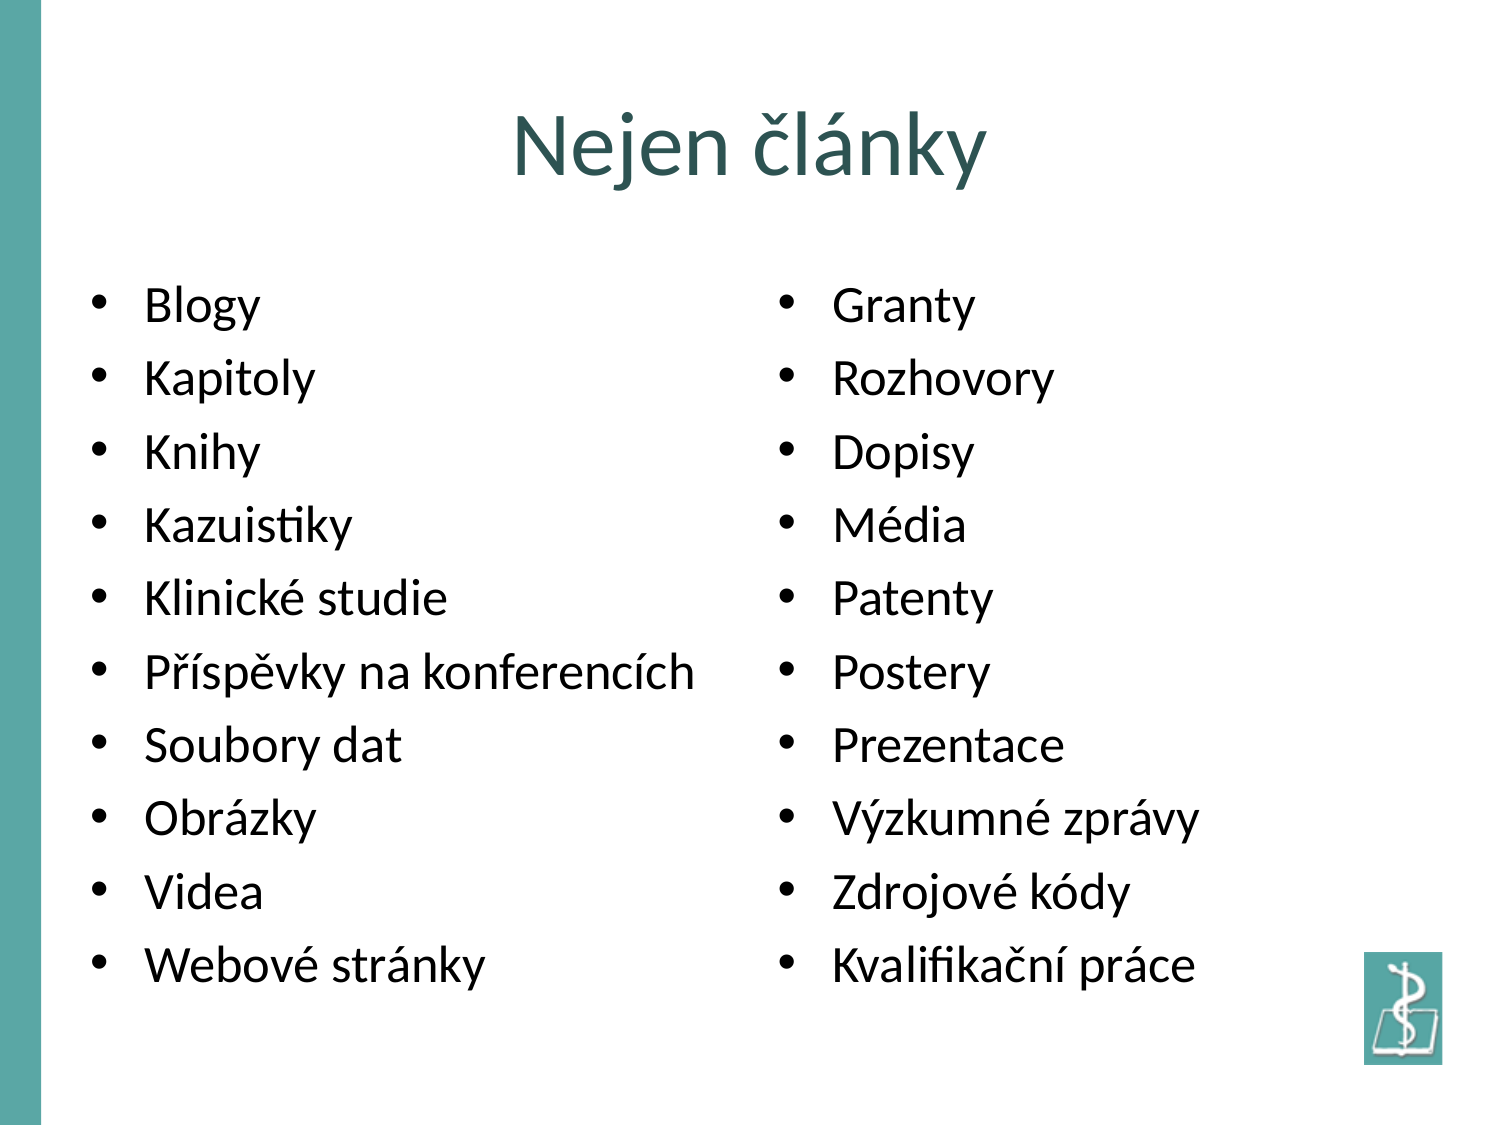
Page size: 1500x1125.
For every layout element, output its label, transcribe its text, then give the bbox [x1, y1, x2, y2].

title Nejen články [75, 45, 1425, 233]
list Granty Rozhovory Dopisy Média Patenty Postery Prezentace Výzkumné zprávy Zdrojové kódy Kvalifikační práce [762, 262, 1425, 1005]
list Blogy Kapitoly Knihy Kazuistiky Klinické studie Příspěvky na konferencích Soubory dat Obrázky Videa Webové stránky [75, 262, 738, 1005]
picture [1364, 952, 1443, 1065]
